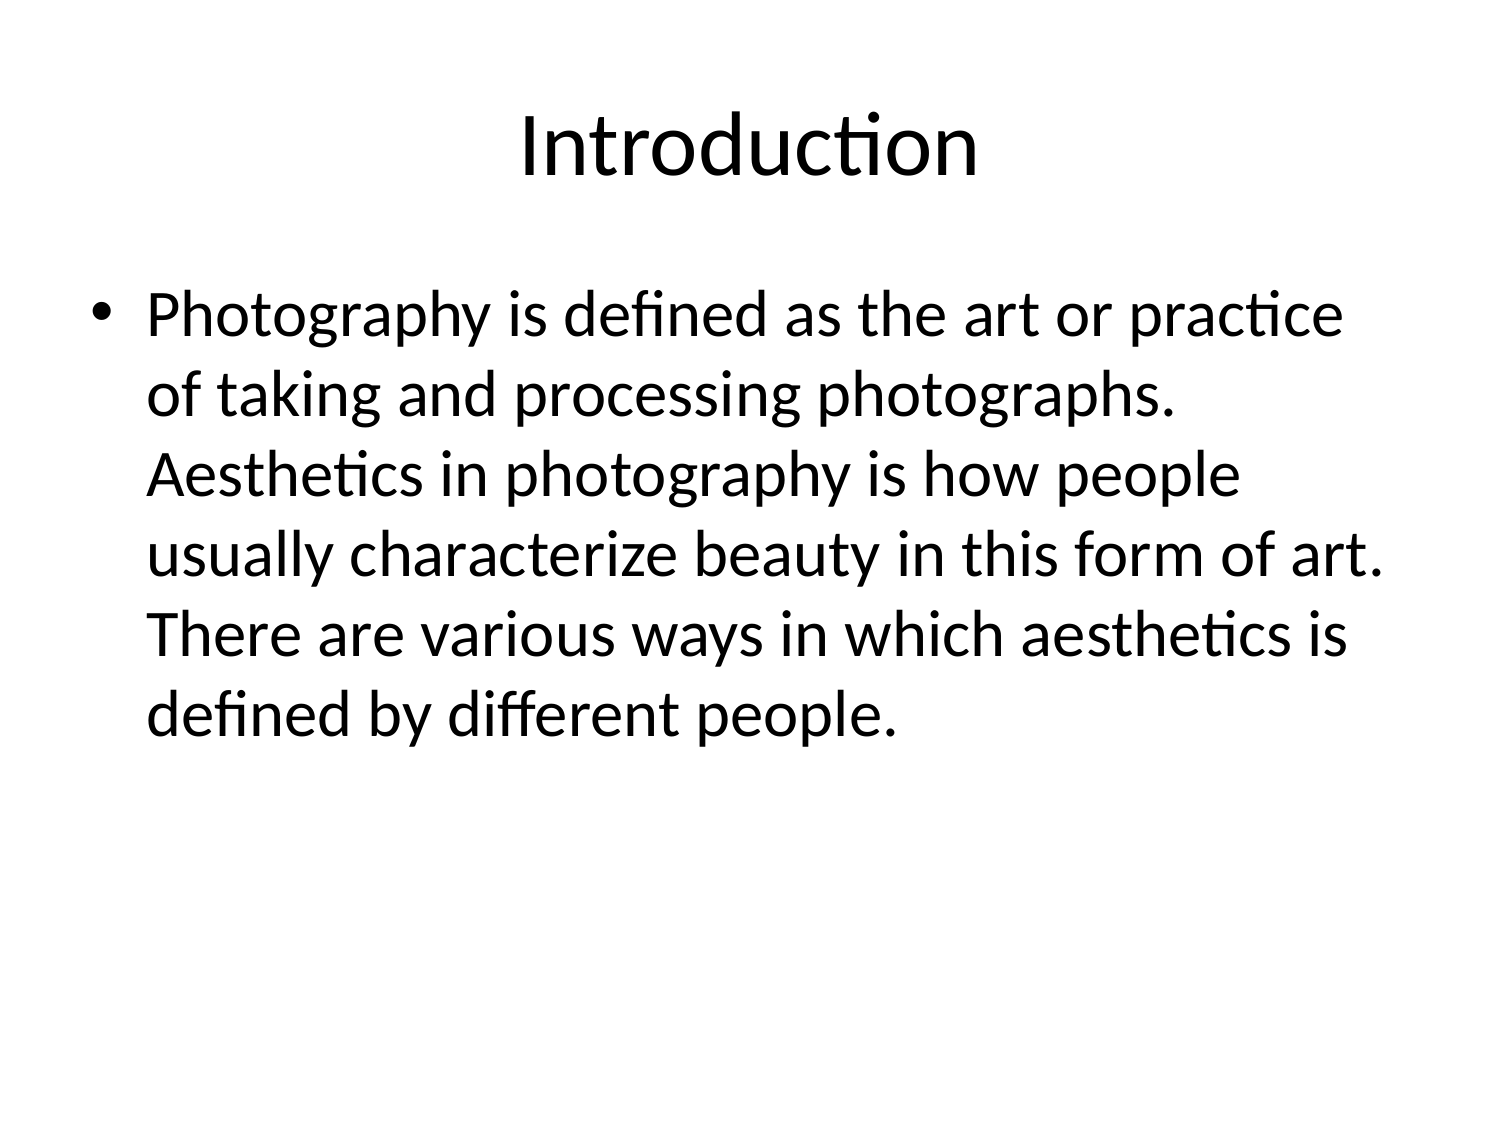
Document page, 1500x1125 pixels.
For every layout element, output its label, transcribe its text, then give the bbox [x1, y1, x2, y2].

list Photography is defined as the art or practice of taking and processing photographs. Aesthetics in photography is how people usually characterize beauty in this form of art. There are various ways in which aesthetics is defined by different people. [75, 262, 1425, 1005]
title Introduction [75, 45, 1425, 233]
